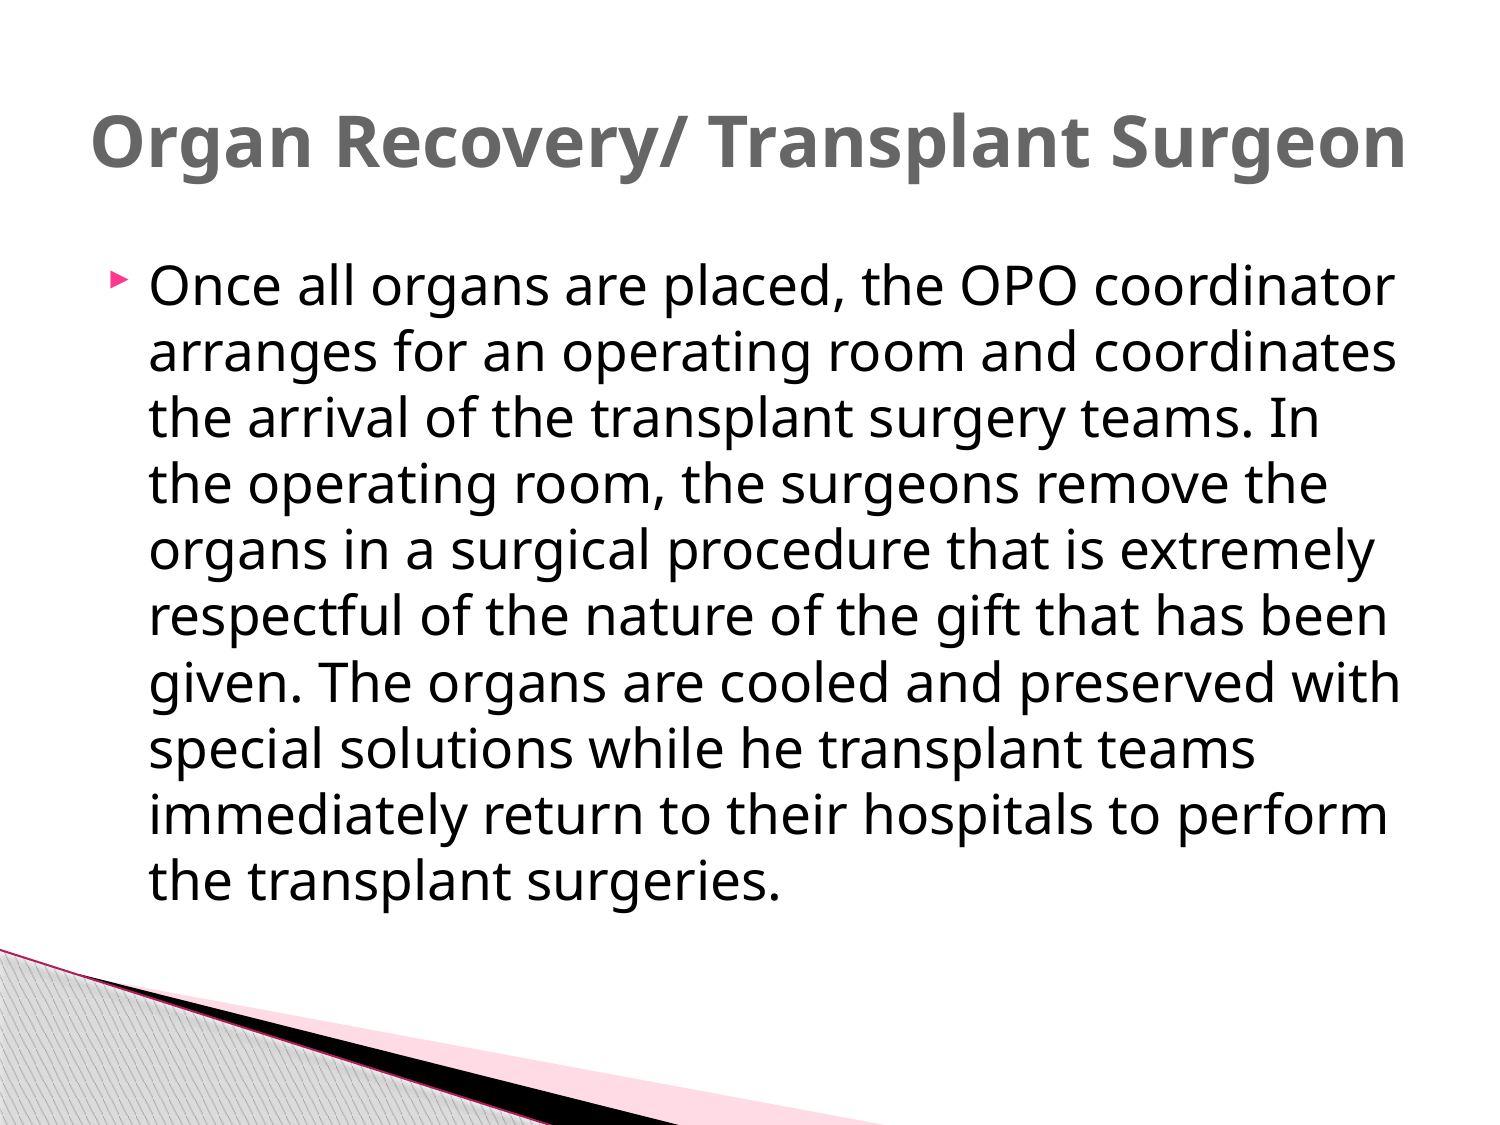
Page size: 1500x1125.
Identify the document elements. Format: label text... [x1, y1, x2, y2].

list Once all organs are placed, the OPO coordinator arranges for an operating room and coordinates the arrival of the transplant surgery teams. In the operating room, the surgeons remove the organs in a surgical procedure that is extremely respectful of the nature of the gift that has been given. The organs are cooled and preserved with special solutions while he transplant teams immediately return to their hospitals to perform the transplant surgeries. [75, 243, 1425, 986]
title Organ Recovery/ Transplant Surgeon [75, 45, 1425, 233]
